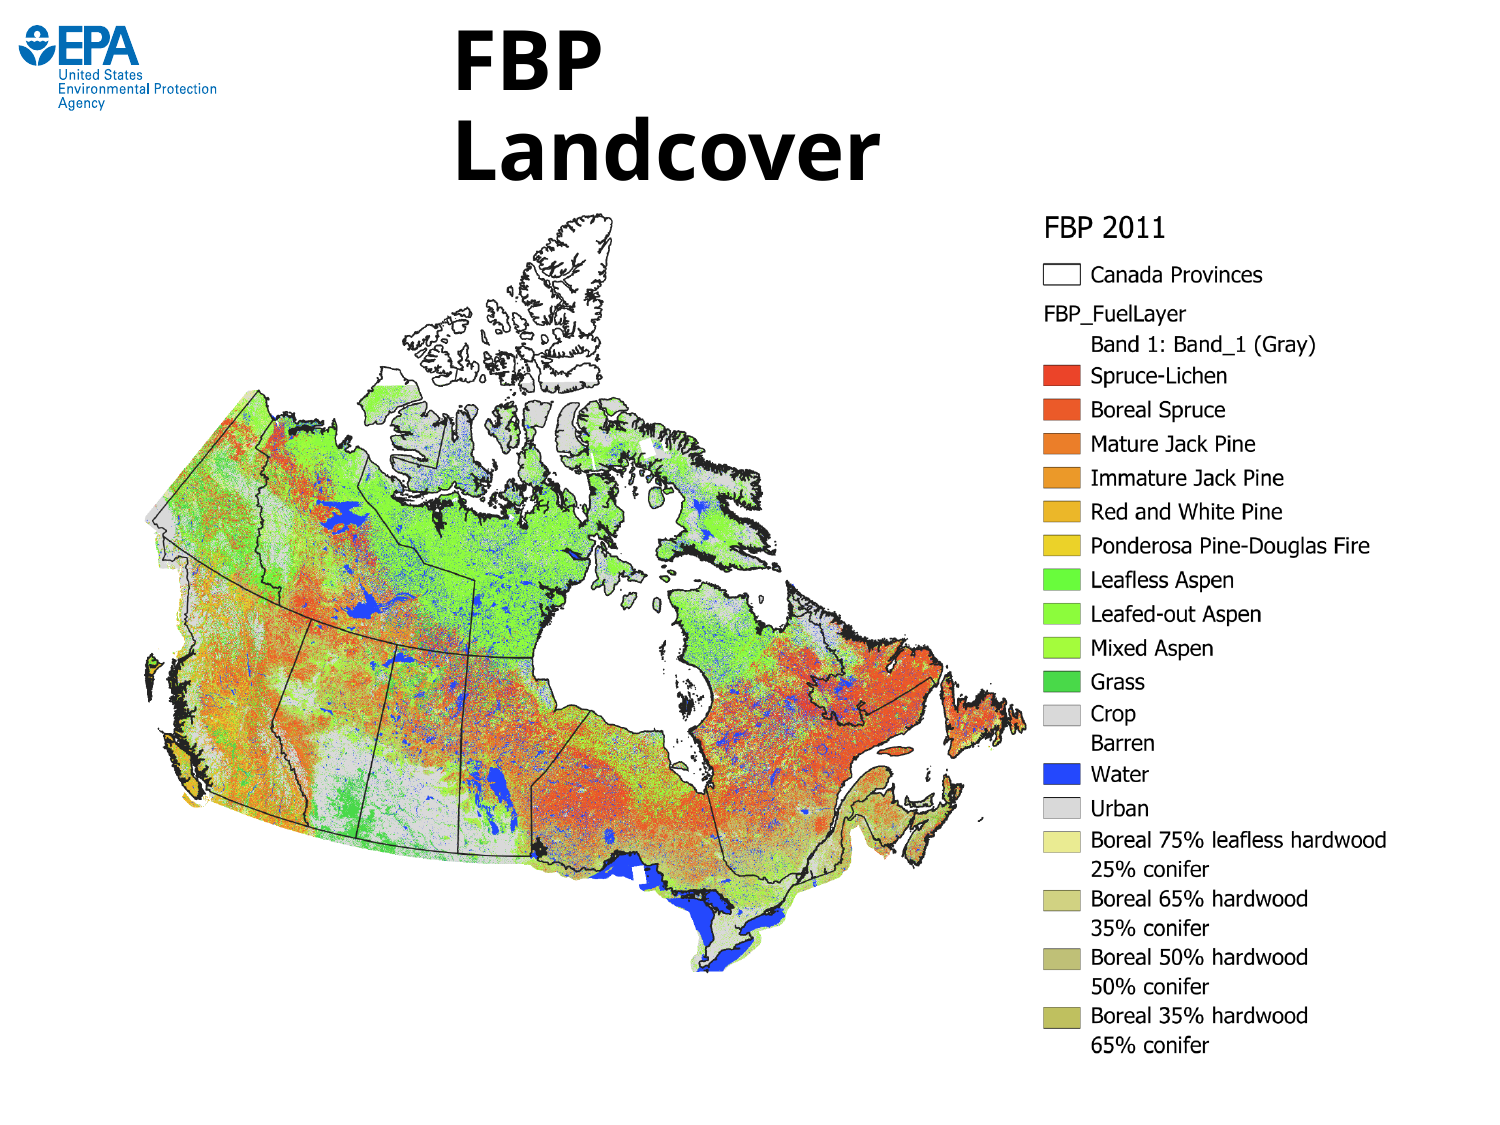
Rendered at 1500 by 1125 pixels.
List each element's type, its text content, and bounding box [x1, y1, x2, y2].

title FBP Landcover [436, 0, 1015, 207]
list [138, 207, 1397, 1066]
